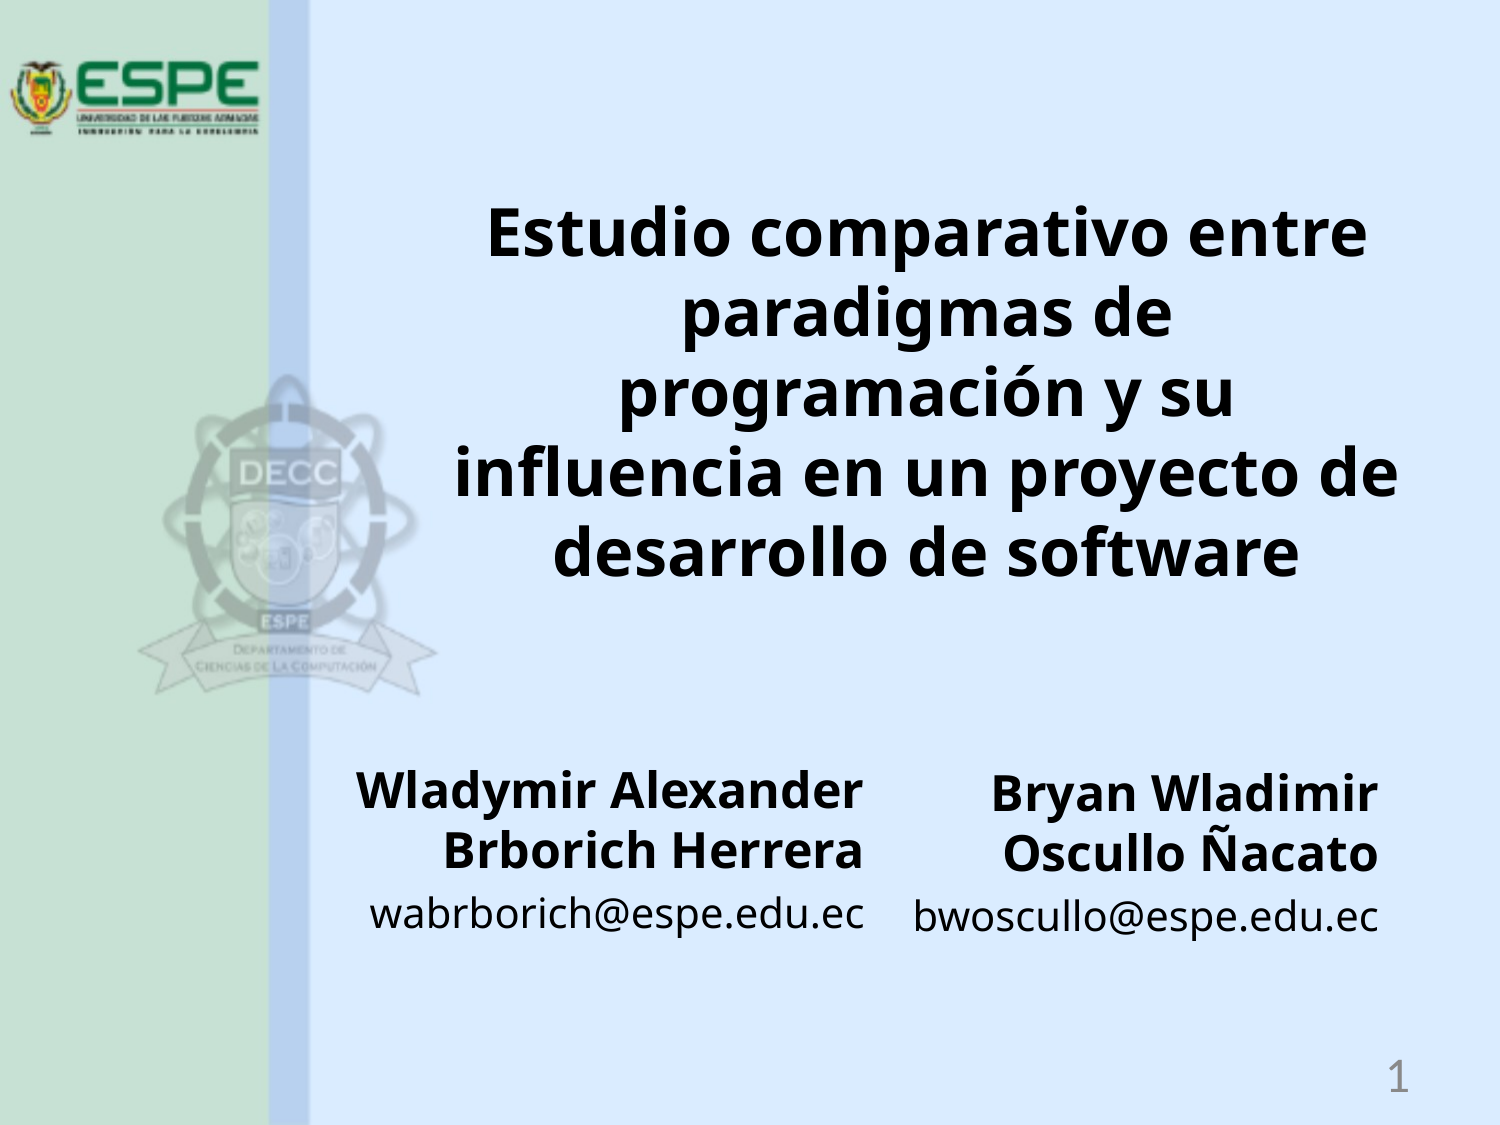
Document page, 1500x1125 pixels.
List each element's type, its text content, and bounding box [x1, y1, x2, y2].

text_box Bryan Wladimir Oscullo Ñacato bwoscullo@espe.edu.ec [875, 753, 1394, 944]
title Estudio comparativo entre paradigmas de programación y su influencia en un proyecto de desarrollo de software [429, 101, 1425, 728]
picture [0, 0, 1500, 1125]
subtitle Wladymir Alexander Brborich Herrera wabrborich@espe.edu.ec [253, 751, 880, 941]
slide_number 1 [1074, 1042, 1425, 1103]
